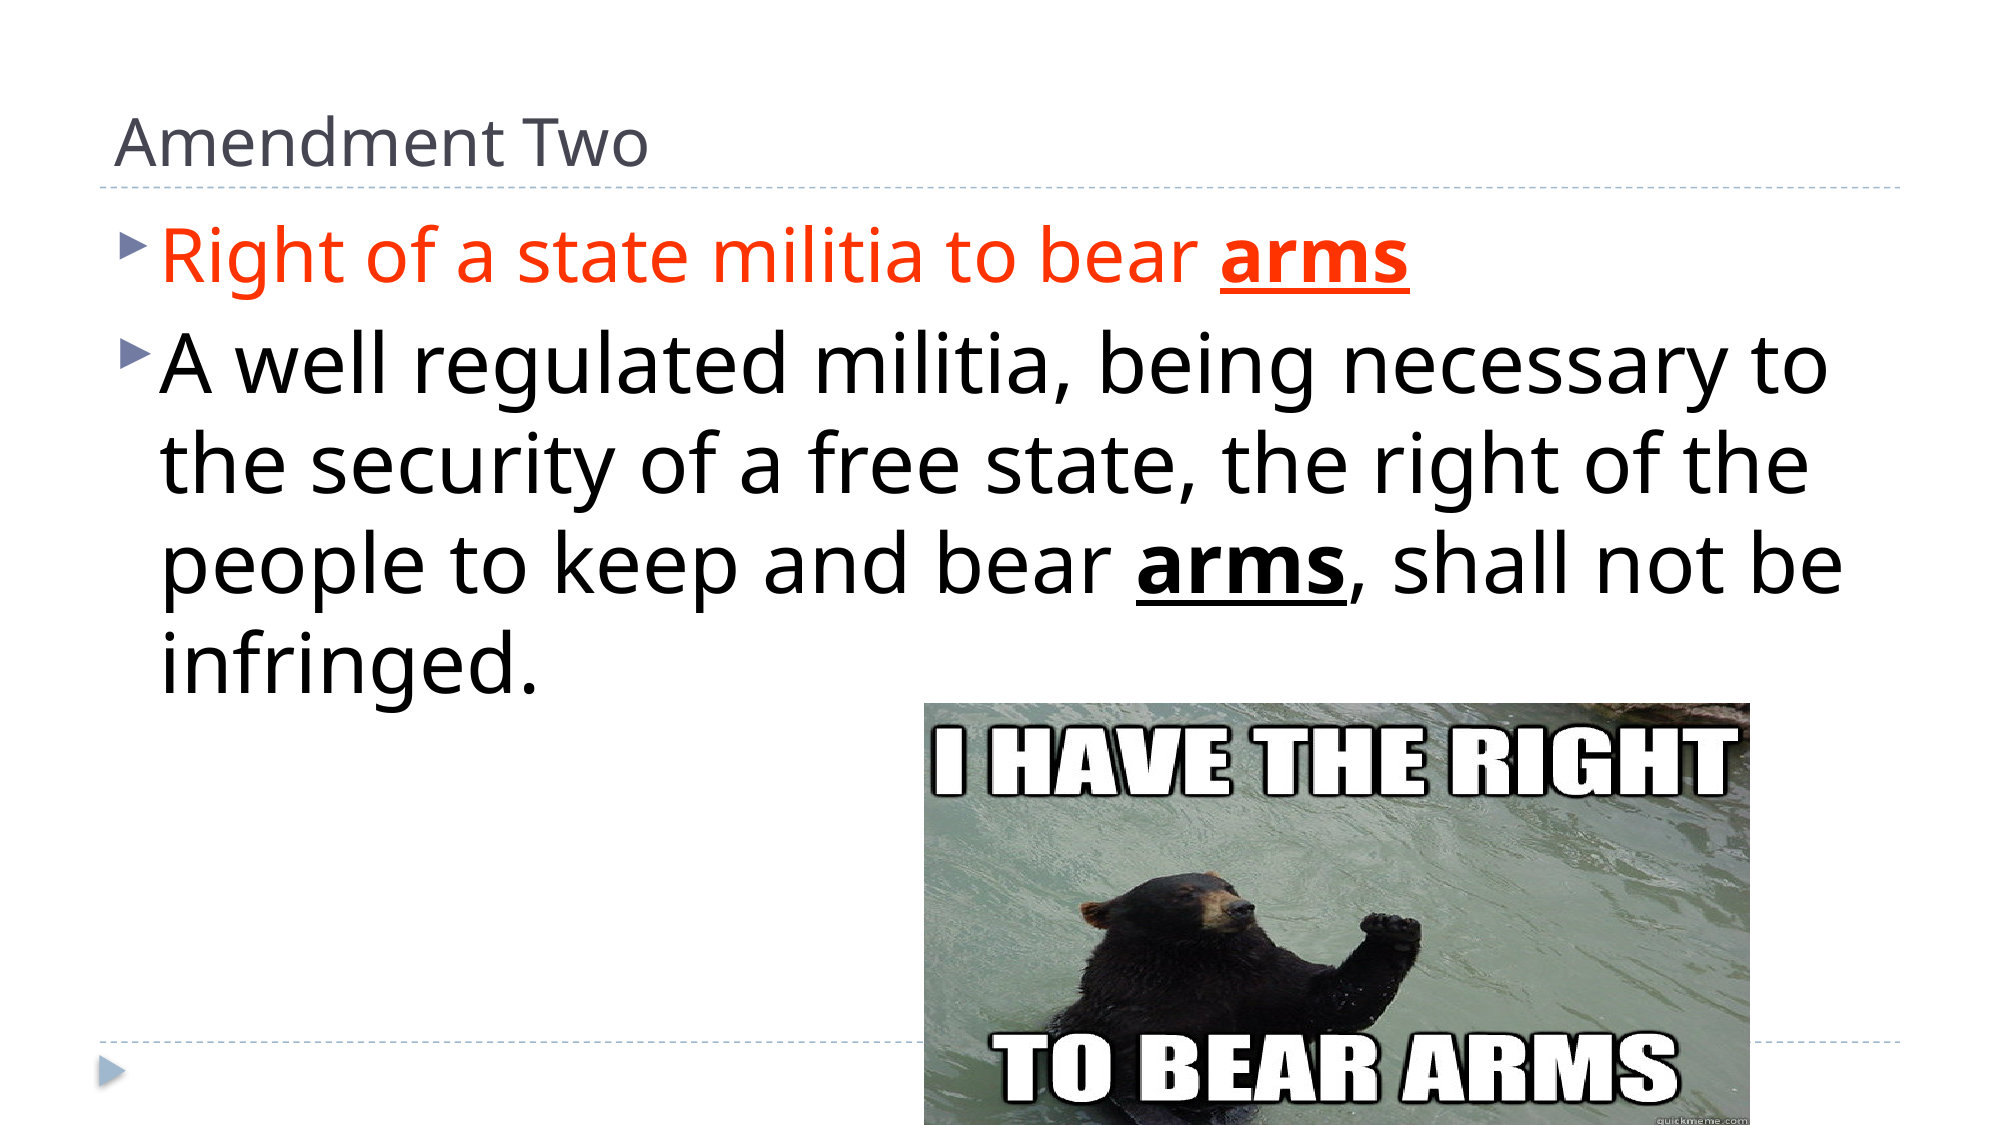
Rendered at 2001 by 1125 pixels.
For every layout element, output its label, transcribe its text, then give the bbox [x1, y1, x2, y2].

title Amendment Two [99, 24, 1900, 188]
list Right of a state militia to bear arms A well regulated militia, being necessary to the security of a free state, the right of the people to keep and bear arms, shall not be infringed. [99, 200, 1900, 1006]
picture [924, 703, 1751, 1125]
